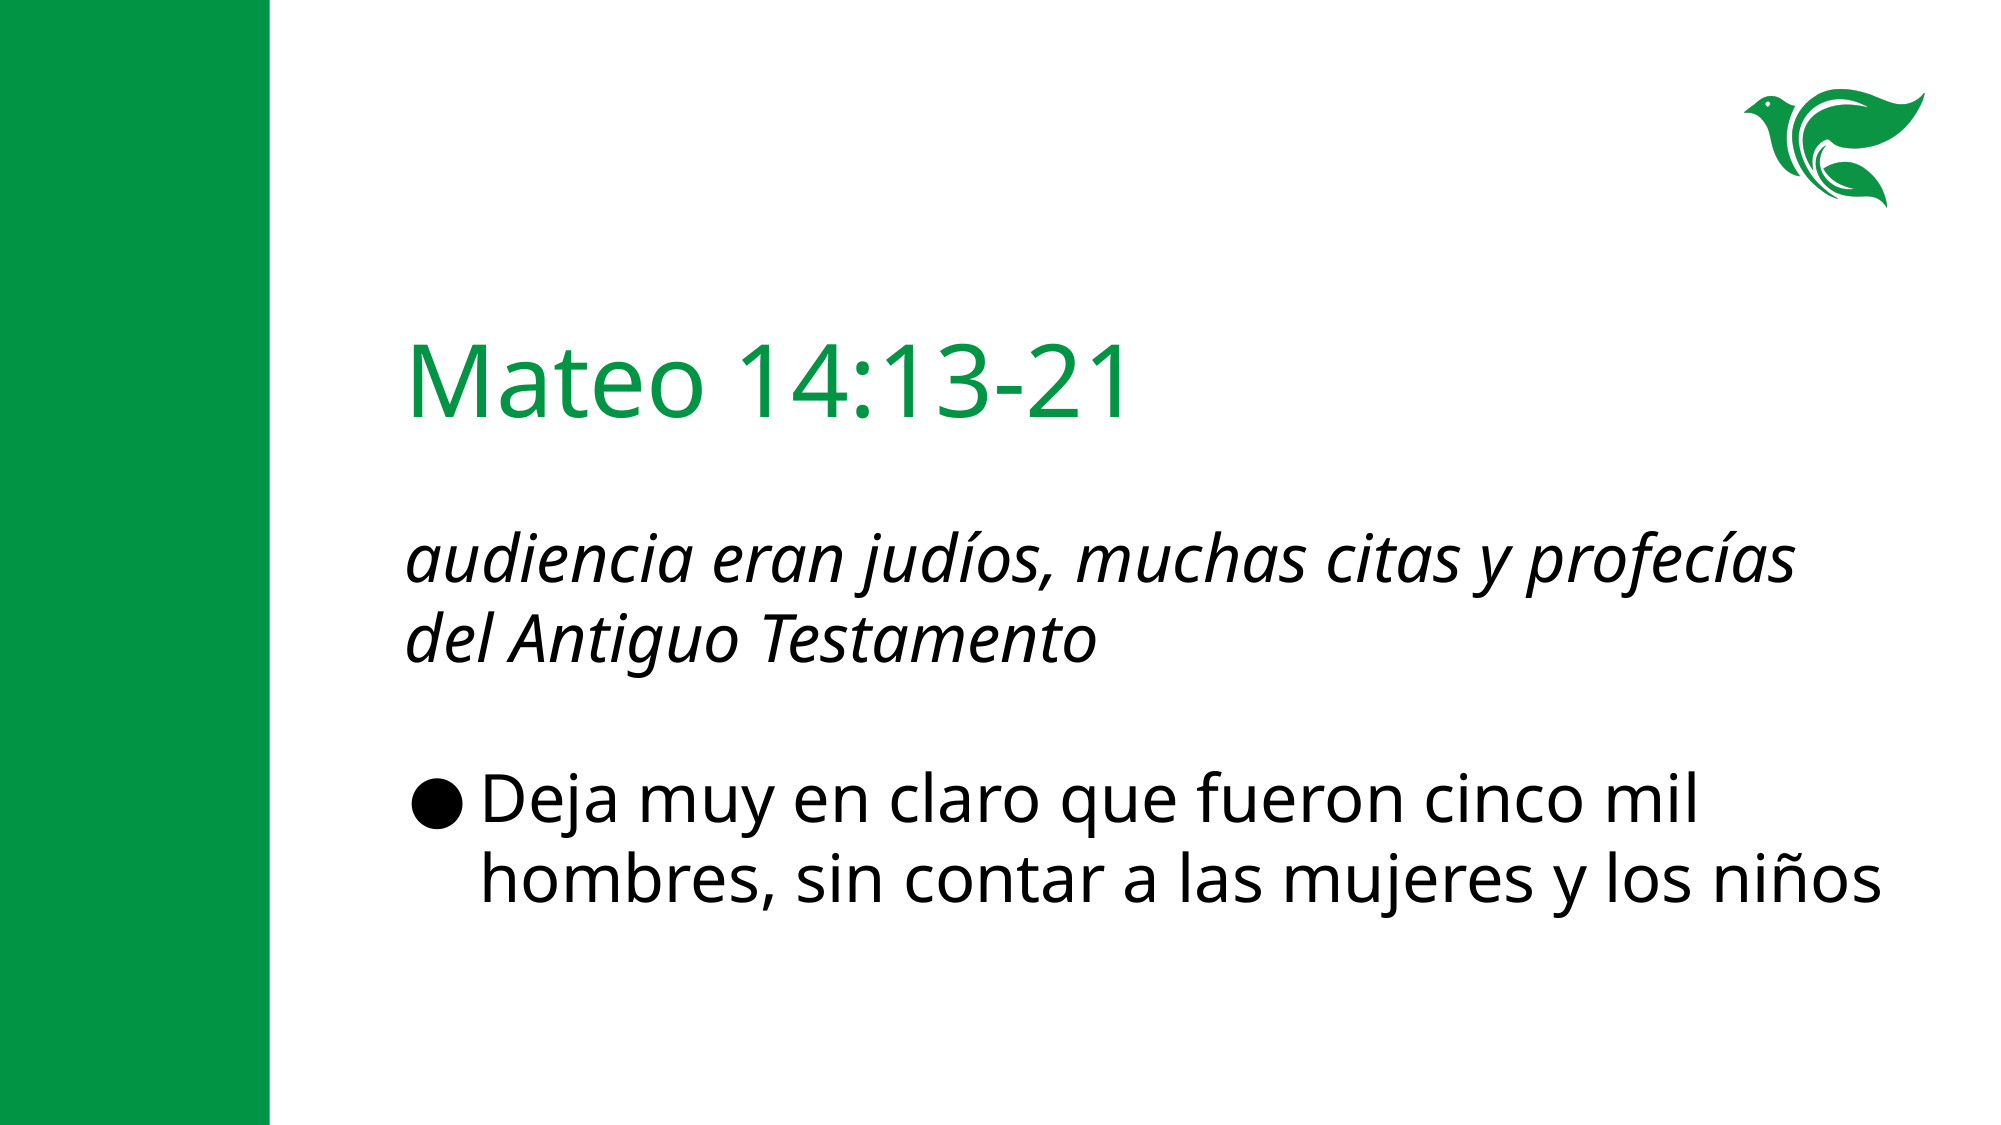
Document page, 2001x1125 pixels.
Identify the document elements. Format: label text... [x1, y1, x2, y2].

text_box [0, 0, 270, 1125]
picture [1722, 47, 1953, 240]
text_box audiencia eran judíos, muchas citas y profecías del Antiguo Testamento Deja muy en claro que fueron cinco mil hombres, sin contar a las mujeres y los niños [389, 508, 1921, 924]
text_box Mateo 14:13-21 [389, 308, 1569, 446]
